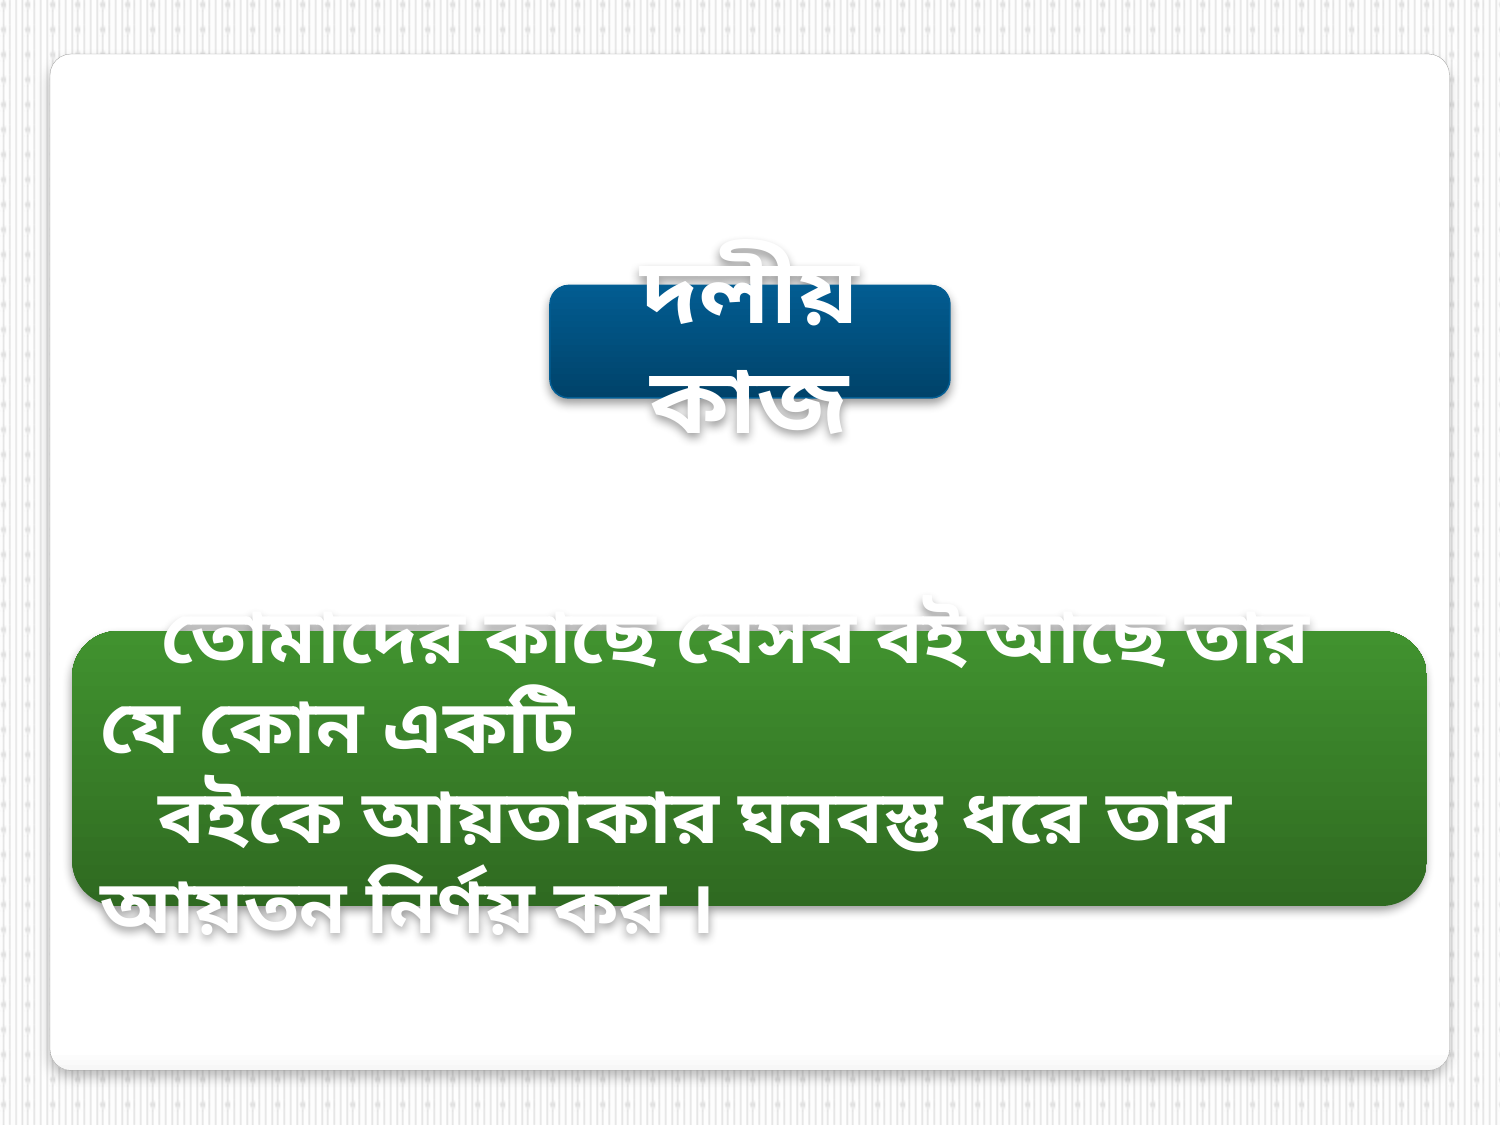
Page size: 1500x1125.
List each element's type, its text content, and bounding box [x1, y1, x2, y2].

text_box দলীয় কাজ [549, 284, 951, 399]
text_box তোমাদের কাছে যেসব বই আছে তার যে কোন একটি বইকে আয়তাকার ঘনবস্তু ধরে তার আয়তন নির্ণয় কর । [72, 631, 1427, 907]
